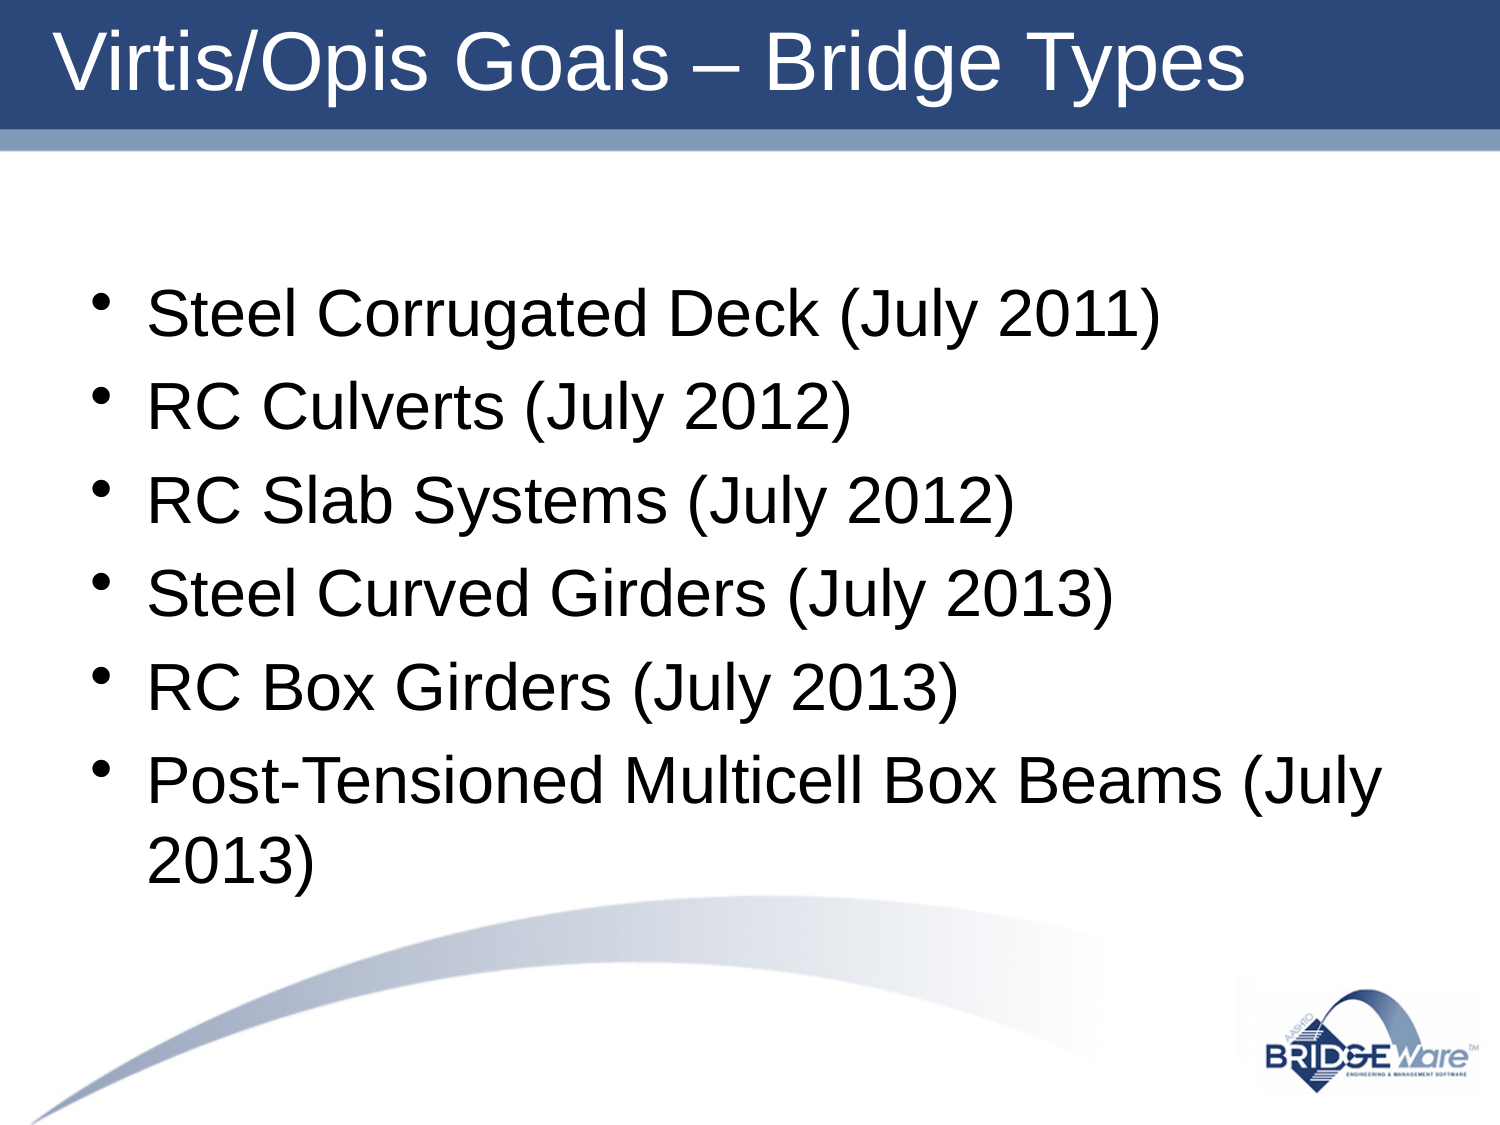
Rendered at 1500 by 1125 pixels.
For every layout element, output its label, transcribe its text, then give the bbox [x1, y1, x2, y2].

title Virtis/Opis Goals – Bridge Types [37, 0, 1388, 188]
picture [0, 0, 1500, 1125]
list Steel Corrugated Deck (July 2011) RC Culverts (July 2012) RC Slab Systems (July 2012) Steel Curved Girders (July 2013) RC Box Girders (July 2013) Post-Tensioned Multicell Box Beams (July 2013) [74, 262, 1426, 1006]
